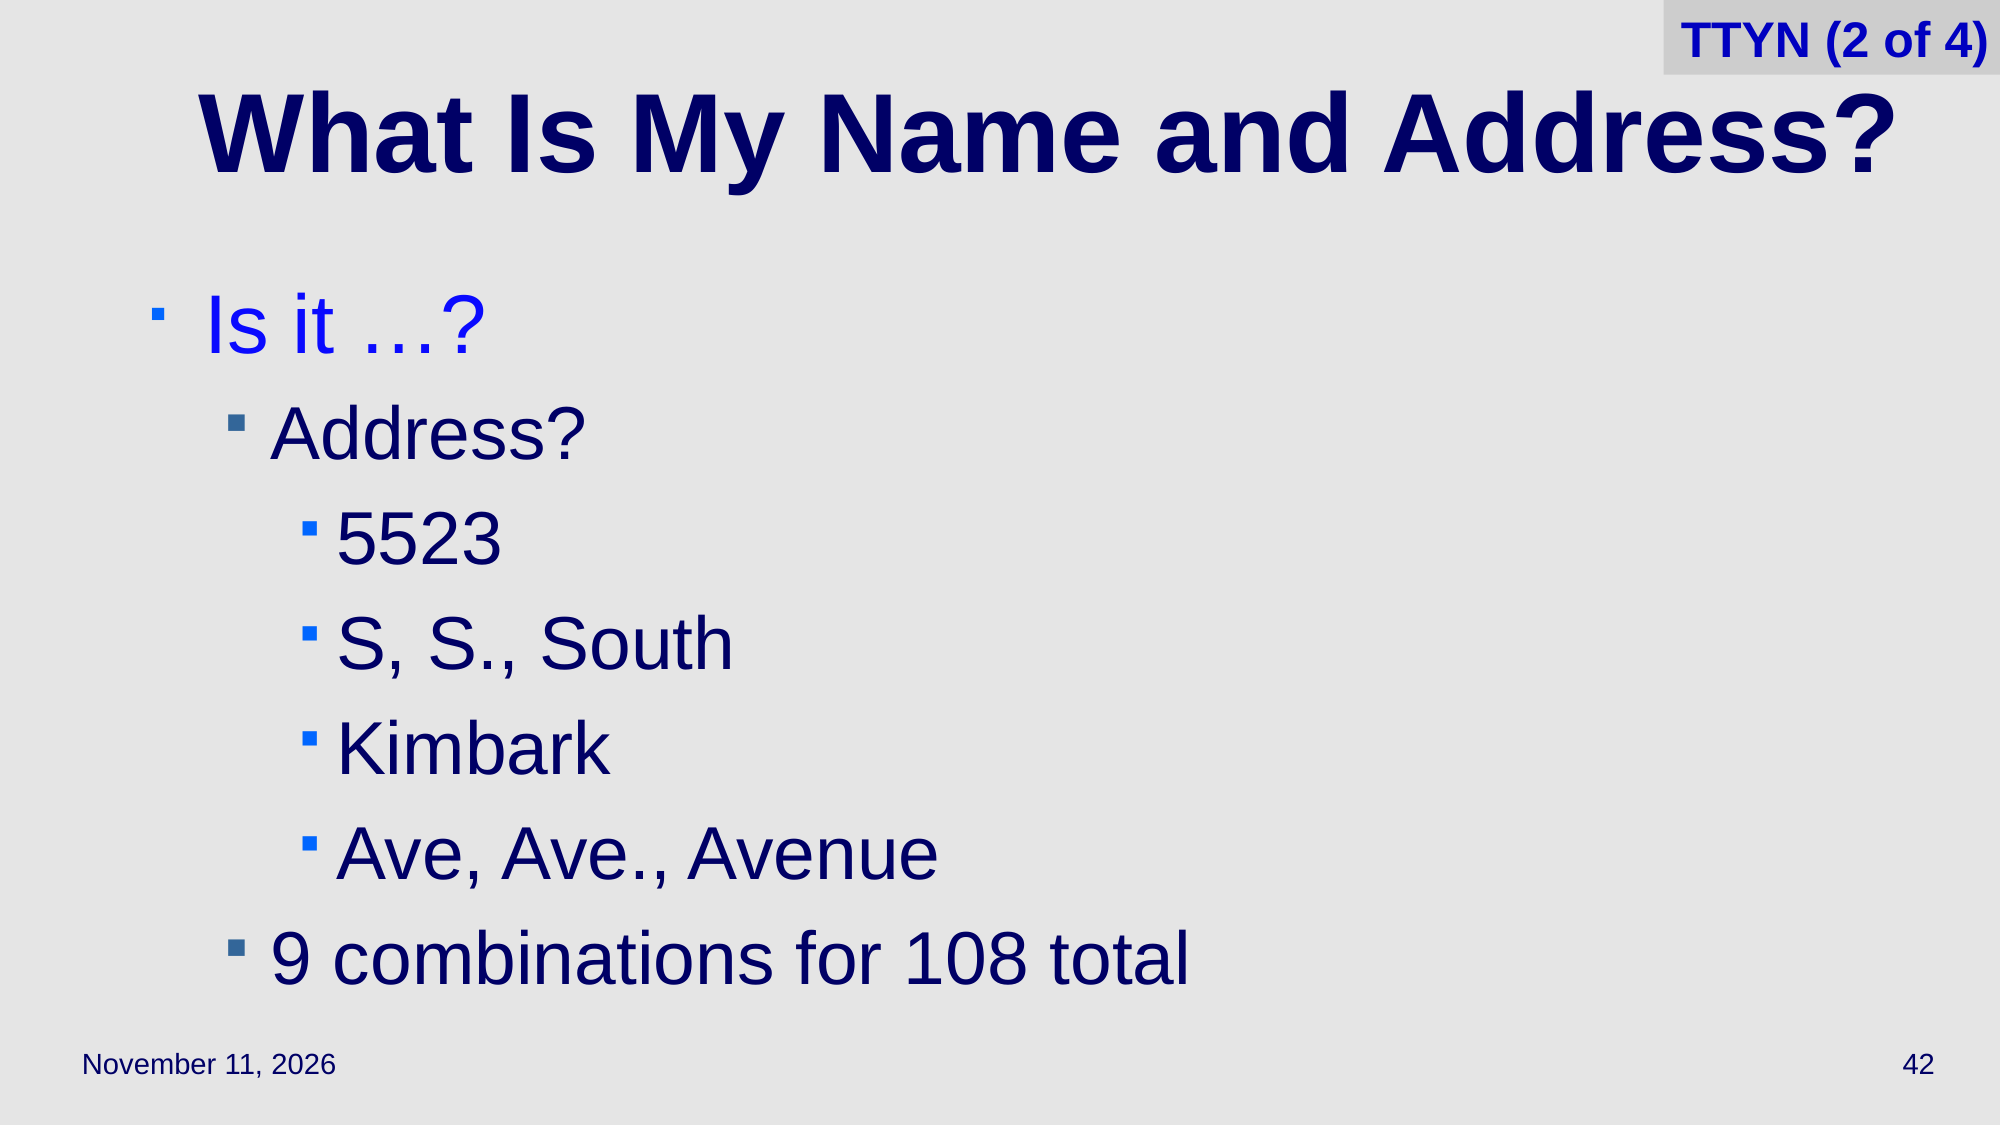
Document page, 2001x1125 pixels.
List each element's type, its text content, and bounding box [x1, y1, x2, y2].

slide_number 42 [1533, 1024, 1951, 1101]
list Is it …? Address? 5523 S, S., South Kimbark Ave, Ave., Avenue 9 combinations for 108 total [133, 262, 1967, 938]
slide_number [66, 1024, 484, 1101]
text_box TTYN (2 of 4) [1663, 0, 2000, 75]
title What Is My Name and Address? [133, 50, 1967, 238]
